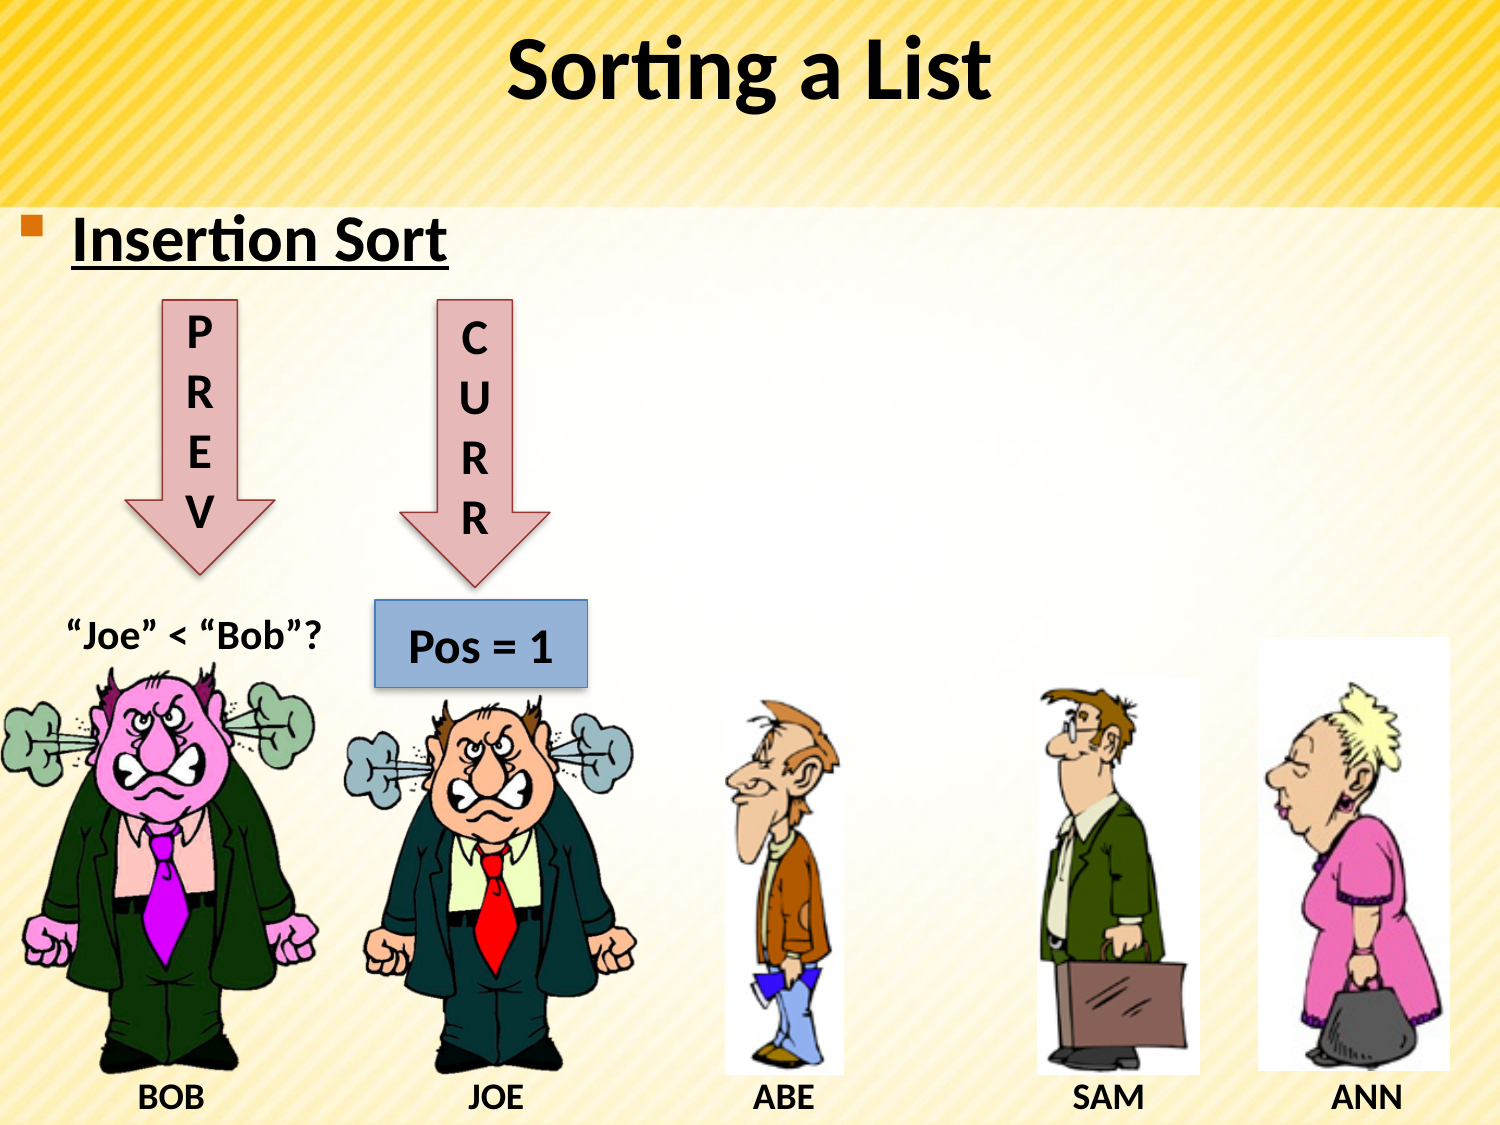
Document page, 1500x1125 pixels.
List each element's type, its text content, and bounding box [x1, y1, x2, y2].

text_box Pos = 1 [374, 599, 588, 688]
text_box SAM [1037, 1083, 1181, 1125]
text_box JOE [424, 1084, 568, 1125]
picture [0, 288, 1500, 1125]
list Insertion Sort [0, 187, 1500, 288]
picture [0, 0, 1500, 187]
text_box ABE [712, 1064, 856, 1125]
text_box CURR [399, 299, 551, 588]
text_box “Joe” < “Bob”? [50, 600, 338, 665]
title Sorting a List [74, 0, 1426, 126]
text_box PREV [124, 299, 276, 576]
text_box BOB [99, 1084, 243, 1125]
text_box ANN [1295, 1080, 1439, 1125]
